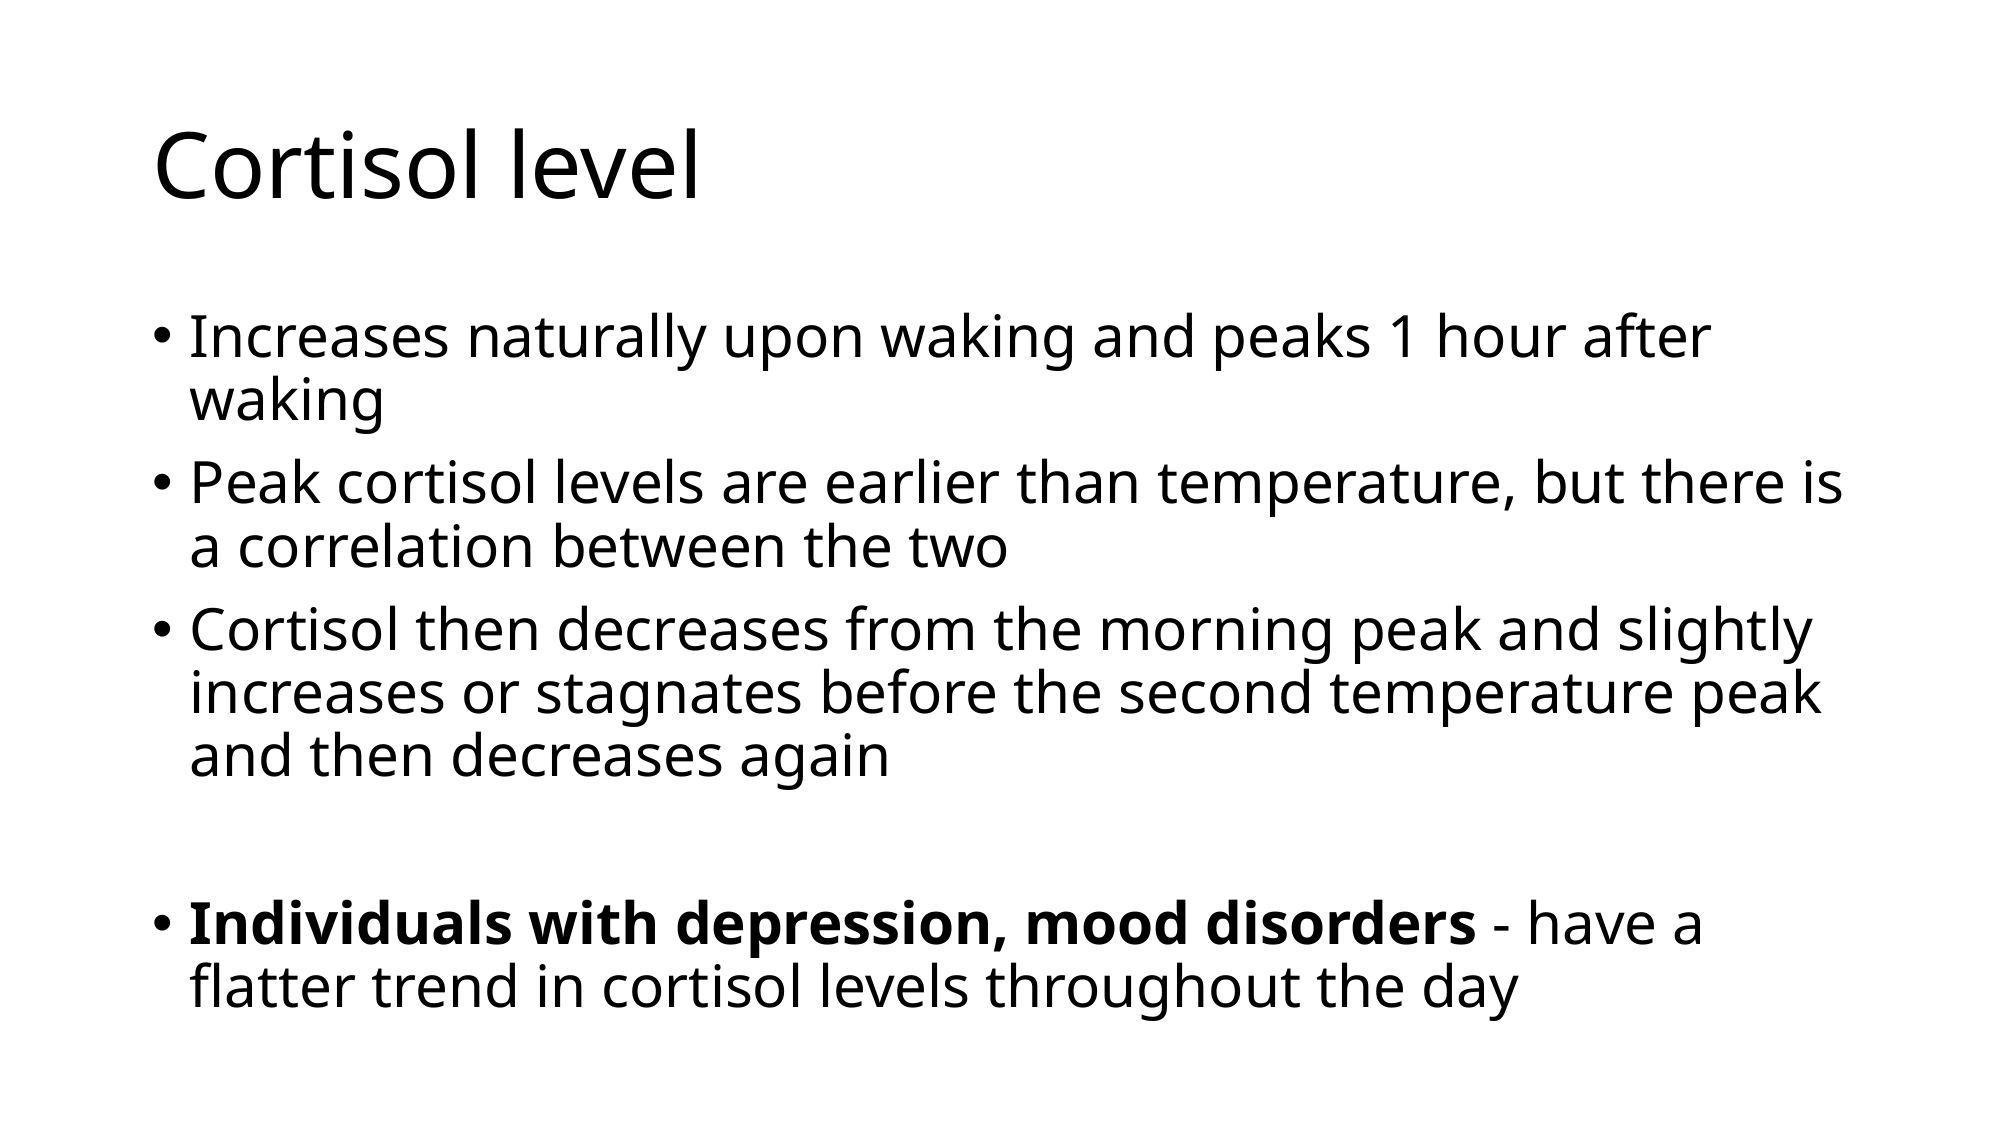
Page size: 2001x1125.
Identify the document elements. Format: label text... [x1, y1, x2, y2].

title Cortisol level [137, 59, 1863, 278]
list Increases naturally upon waking and peaks 1 hour after waking Peak cortisol levels are earlier than temperature, but there is a correlation between the two Cortisol then decreases from the morning peak and slightly increases or stagnates before the second temperature peak and then decreases again Individuals with depression, mood disorders - have a flatter trend in cortisol levels throughout the day [137, 299, 1863, 1014]
